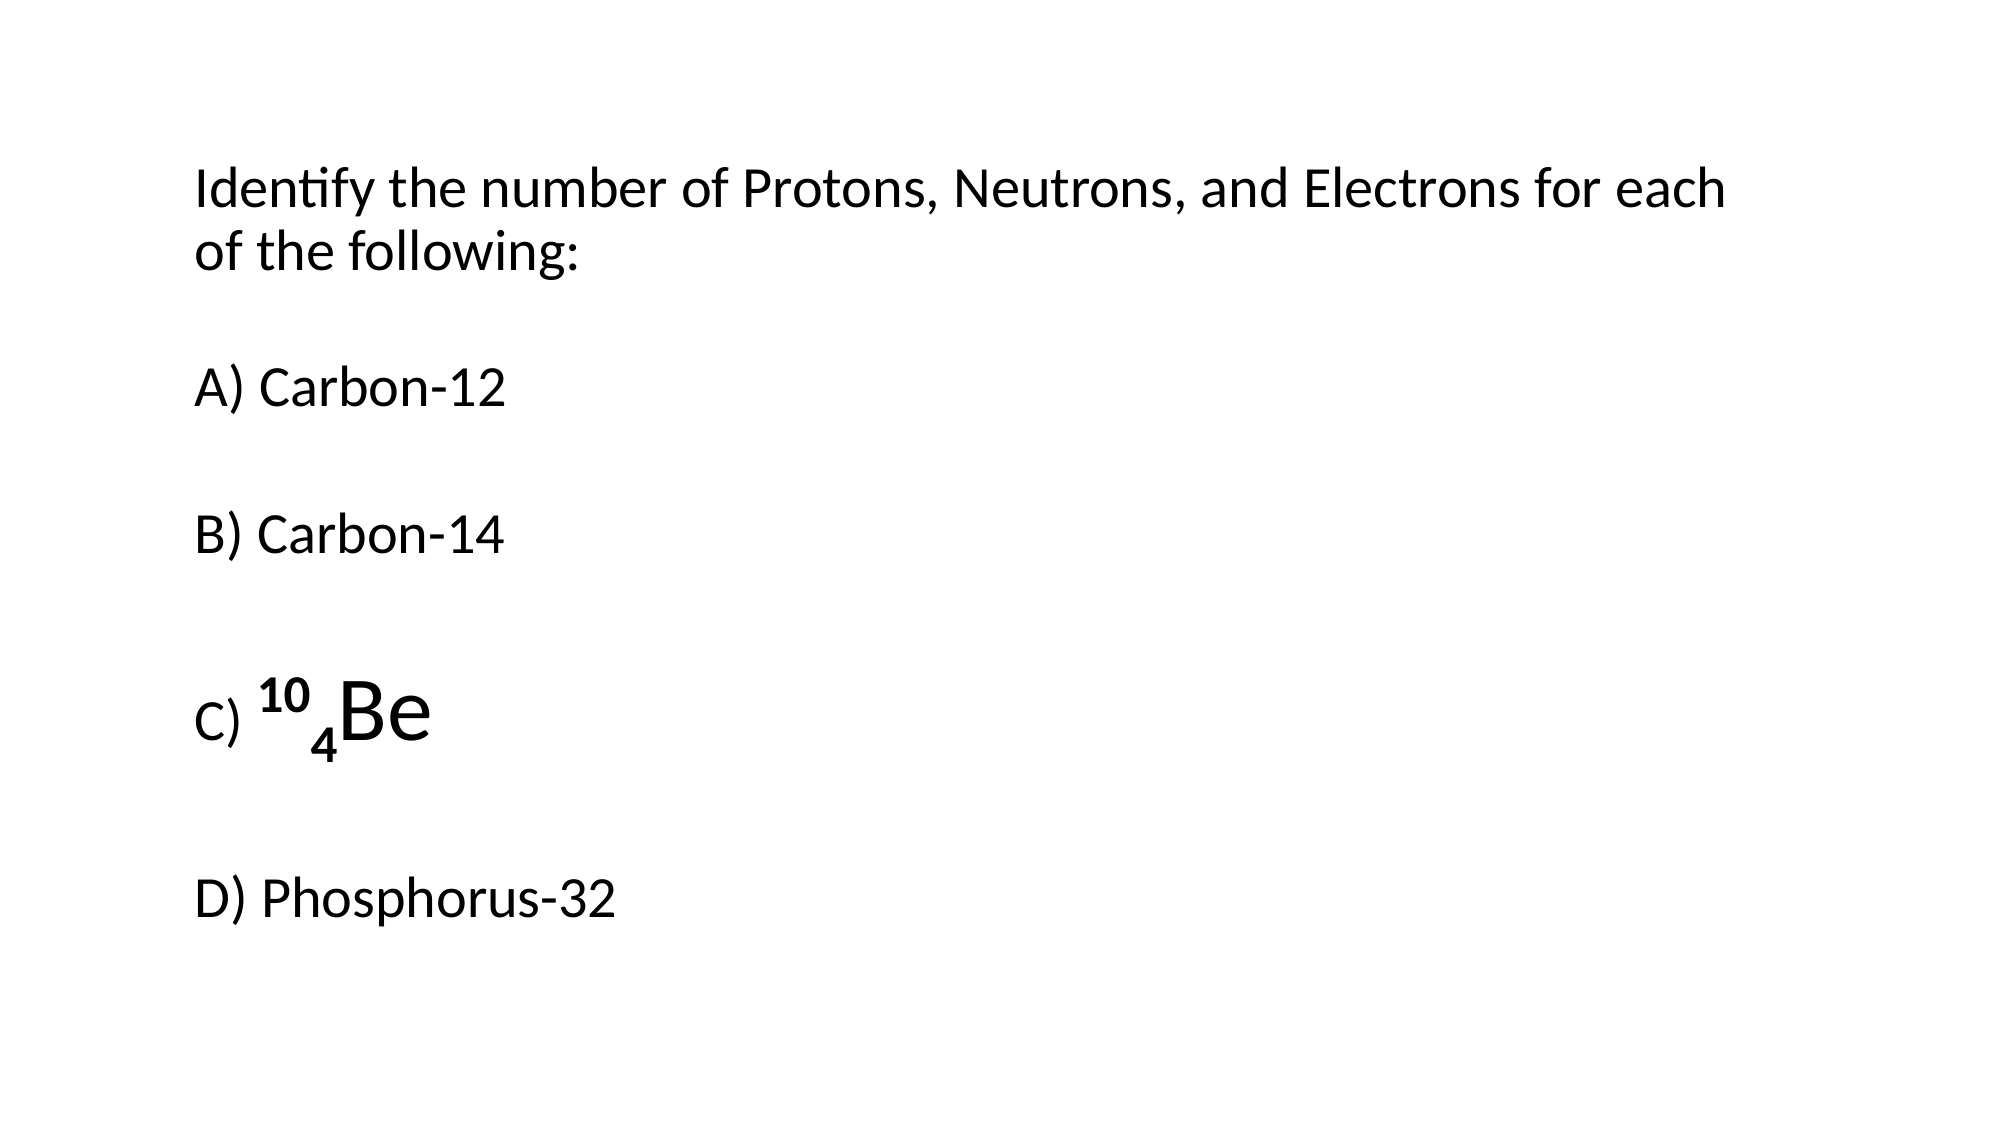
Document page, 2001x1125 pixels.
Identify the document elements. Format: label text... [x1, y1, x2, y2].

list Identify the number of Protons, Neutrons, and Electrons for each of the following: A) Carbon-12 B) Carbon-14 C) 104Be D) Phosphorus-32 [179, 149, 1750, 1005]
